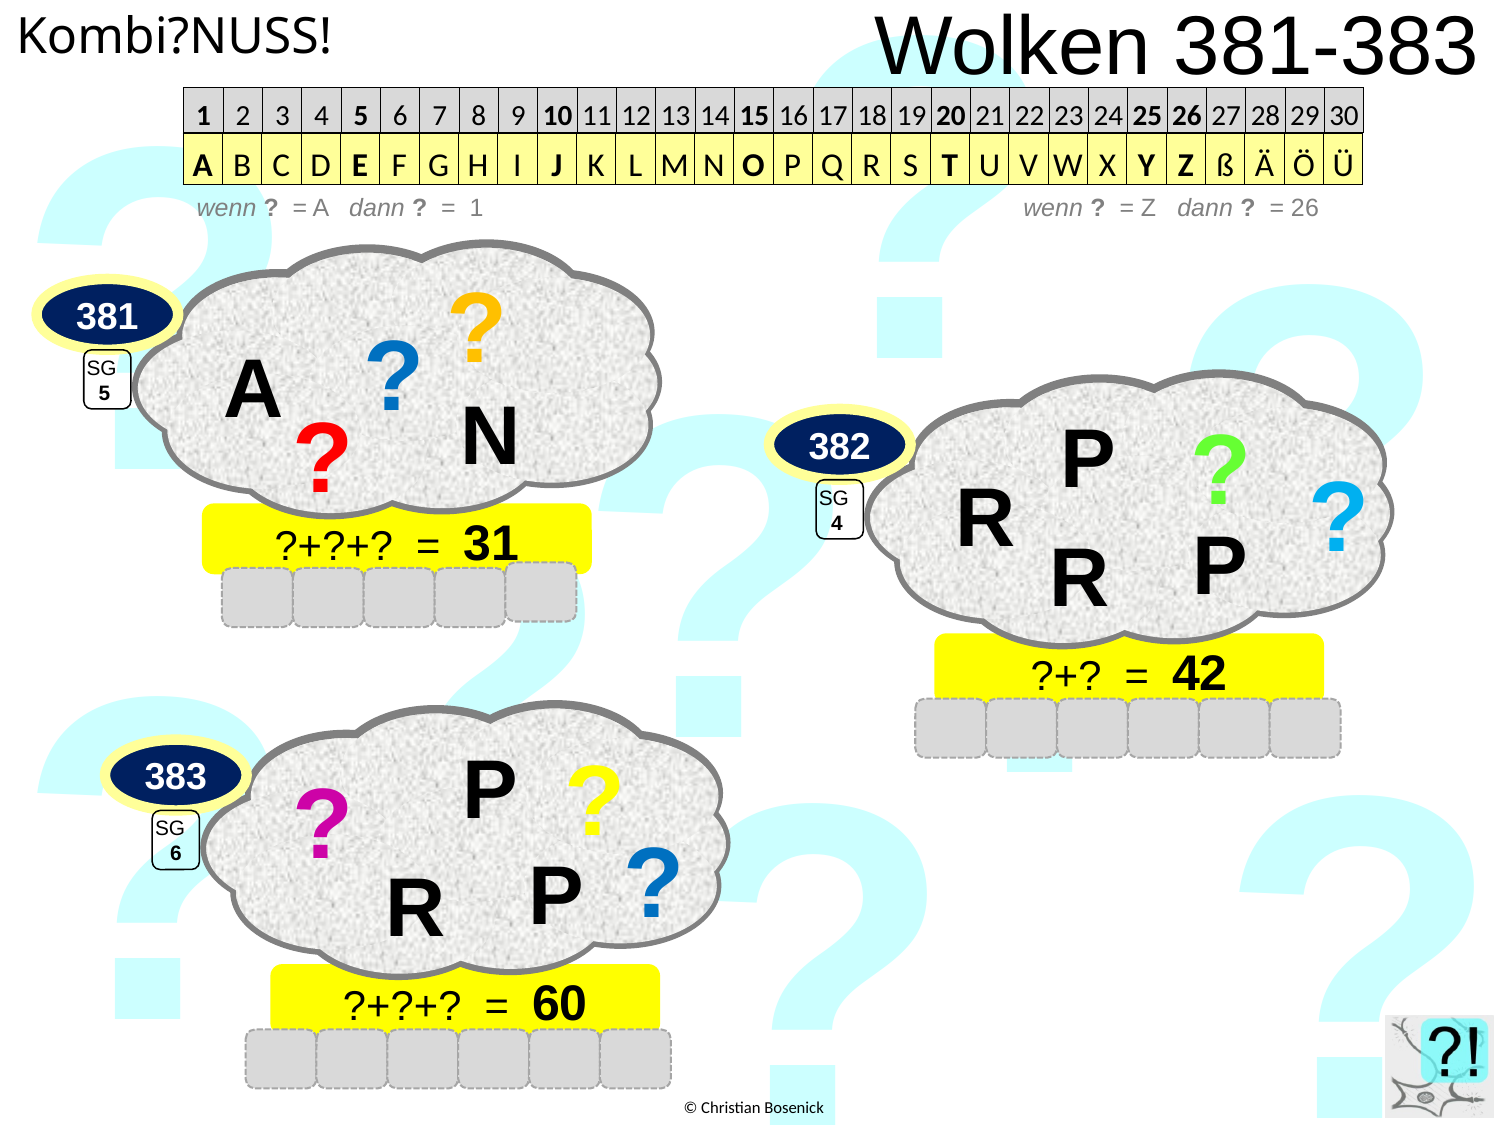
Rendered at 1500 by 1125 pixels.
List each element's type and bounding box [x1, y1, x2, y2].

text_box [768, 373, 1391, 759]
text_box [0, 0, 1500, 1125]
text_box [104, 703, 727, 1089]
text_box [36, 184, 659, 628]
picture [1385, 1015, 1494, 1118]
